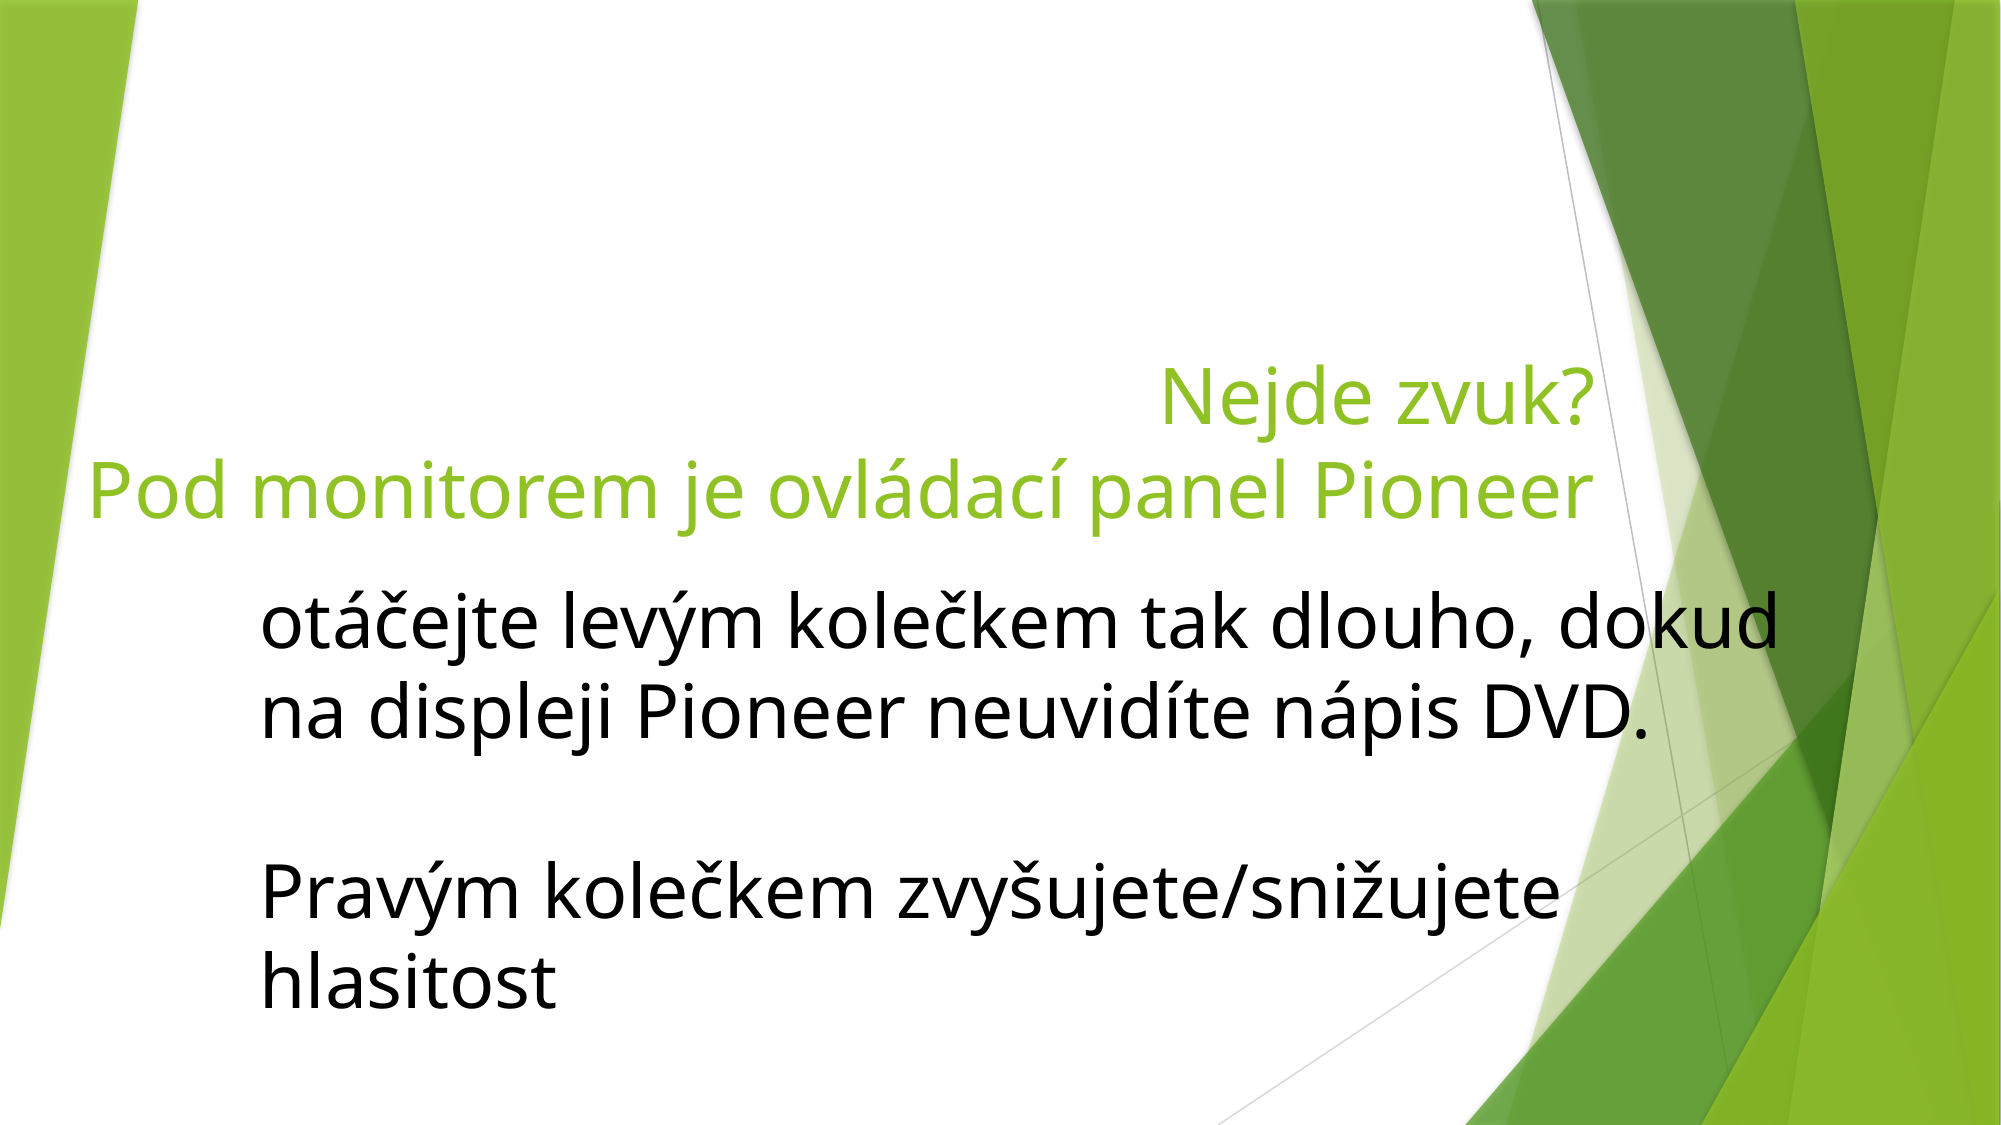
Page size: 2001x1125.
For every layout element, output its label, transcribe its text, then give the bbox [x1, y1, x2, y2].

text_box otáčejte levým kolečkem tak dlouho, dokud na displeji Pioneer neuvidíte nápis DVD. Pravým kolečkem zvyšujete/snižujete hlasitost [244, 566, 1814, 1032]
text_box [244, 449, 1818, 1125]
title Nejde zvuk? Pod monitorem je ovládací panel Pioneer [58, 262, 1631, 636]
